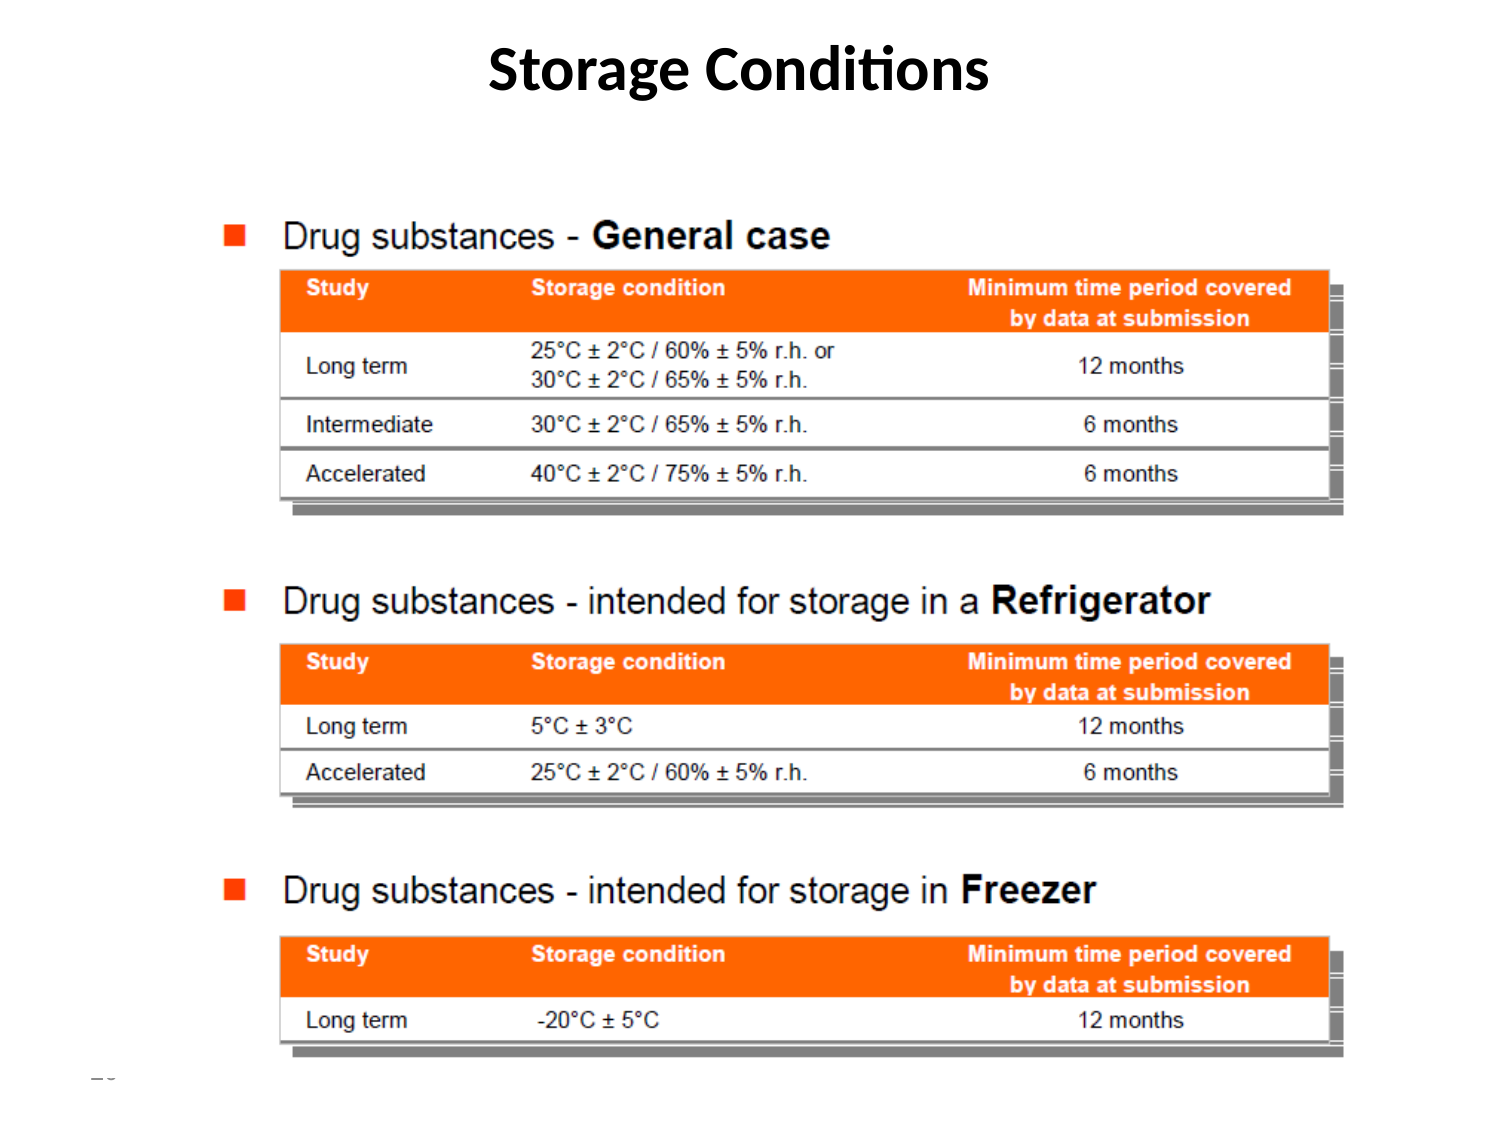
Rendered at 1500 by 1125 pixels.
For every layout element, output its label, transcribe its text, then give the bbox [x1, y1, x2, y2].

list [88, 136, 1459, 1078]
title Storage Conditions [64, 19, 1415, 112]
slide_number 20 [75, 1042, 425, 1103]
